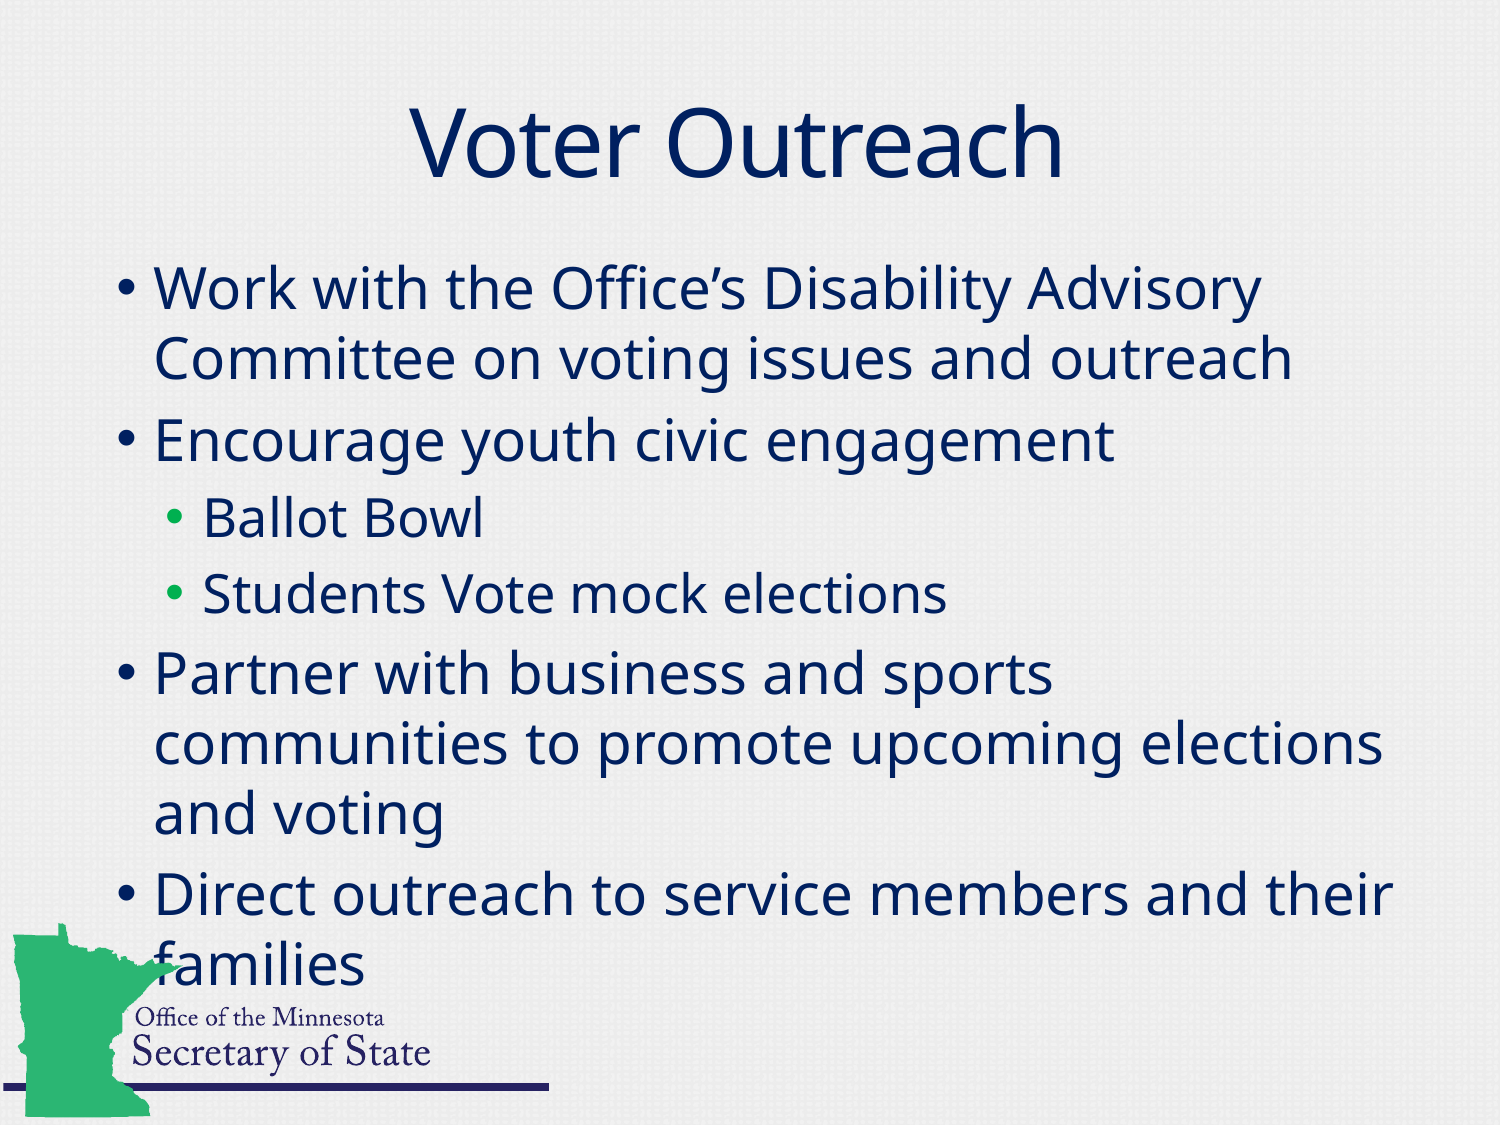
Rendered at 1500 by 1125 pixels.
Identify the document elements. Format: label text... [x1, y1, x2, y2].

title Voter Outreach [282, 45, 1218, 233]
picture [2, 922, 550, 1119]
list Work with the Office’s Disability Advisory Committee on voting issues and outreach Encourage youth civic engagement Ballot Bowl Students Vote mock elections Partner with business and sports communities to promote upcoming elections and voting Direct outreach to service members and their families [82, 243, 1418, 1032]
